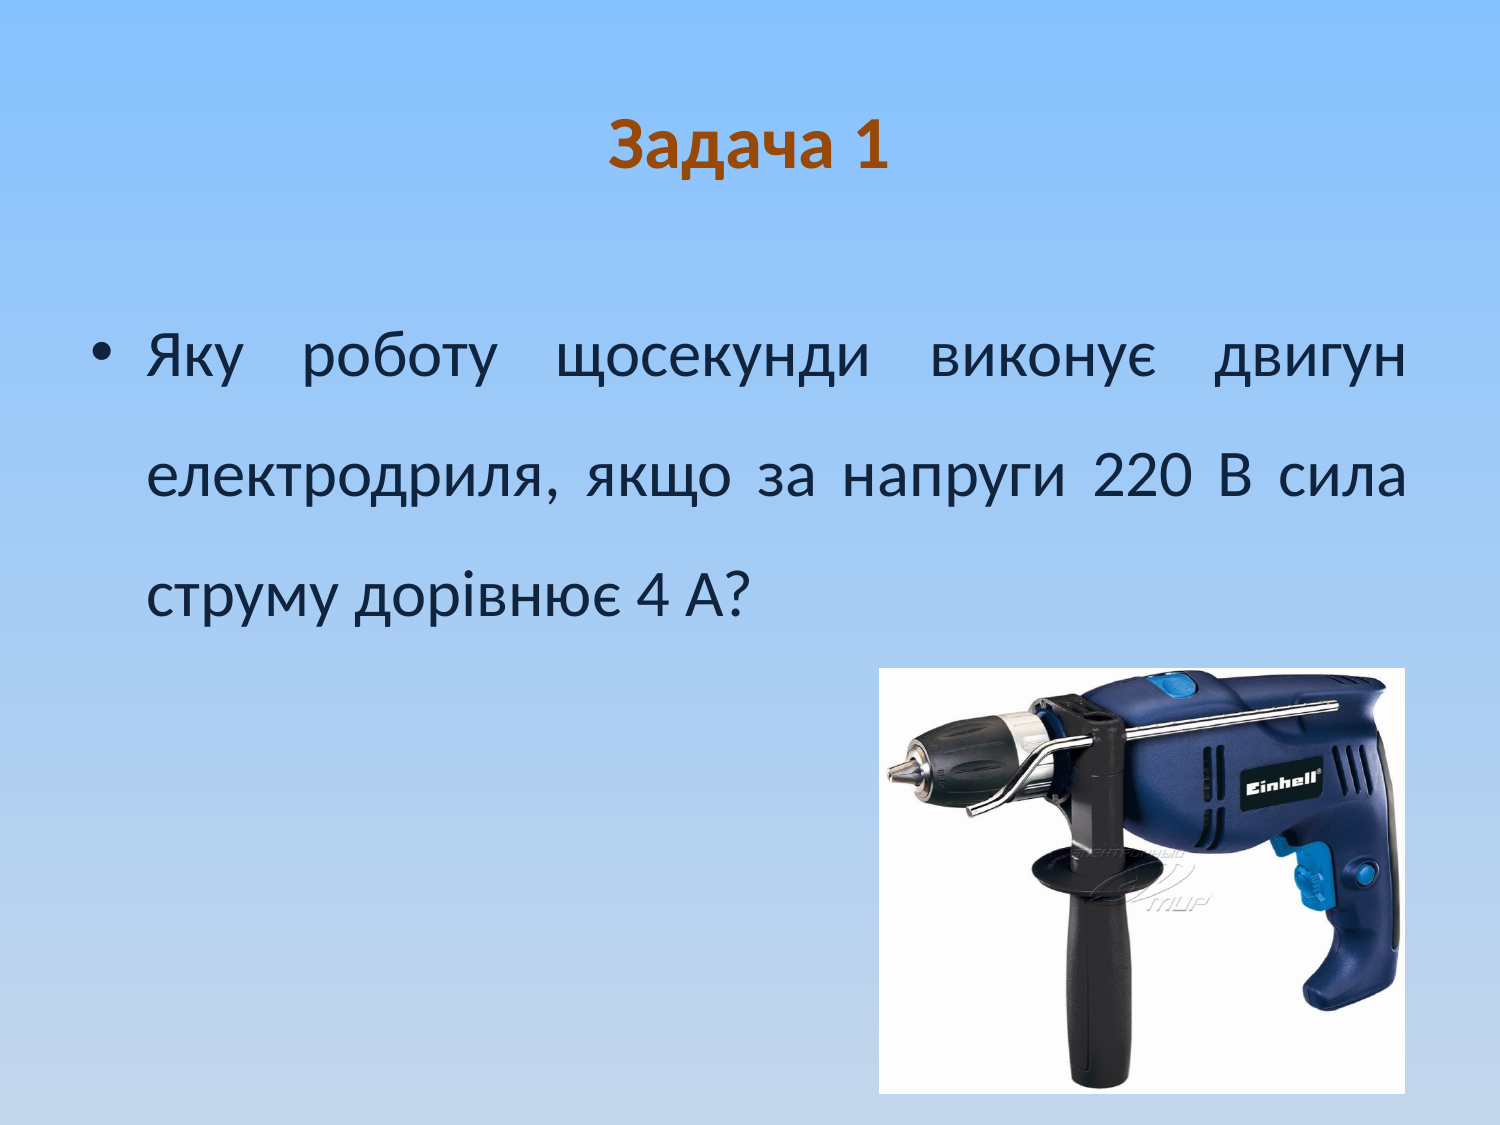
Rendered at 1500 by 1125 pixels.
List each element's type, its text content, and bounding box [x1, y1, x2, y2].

title Задача 1 [75, 45, 1425, 233]
picture [879, 668, 1405, 1095]
list Яку роботу щосекунди виконує двигун електродриля, якщо за напруги 220 В сила струму дорівнює 4 А? [75, 262, 1425, 1005]
